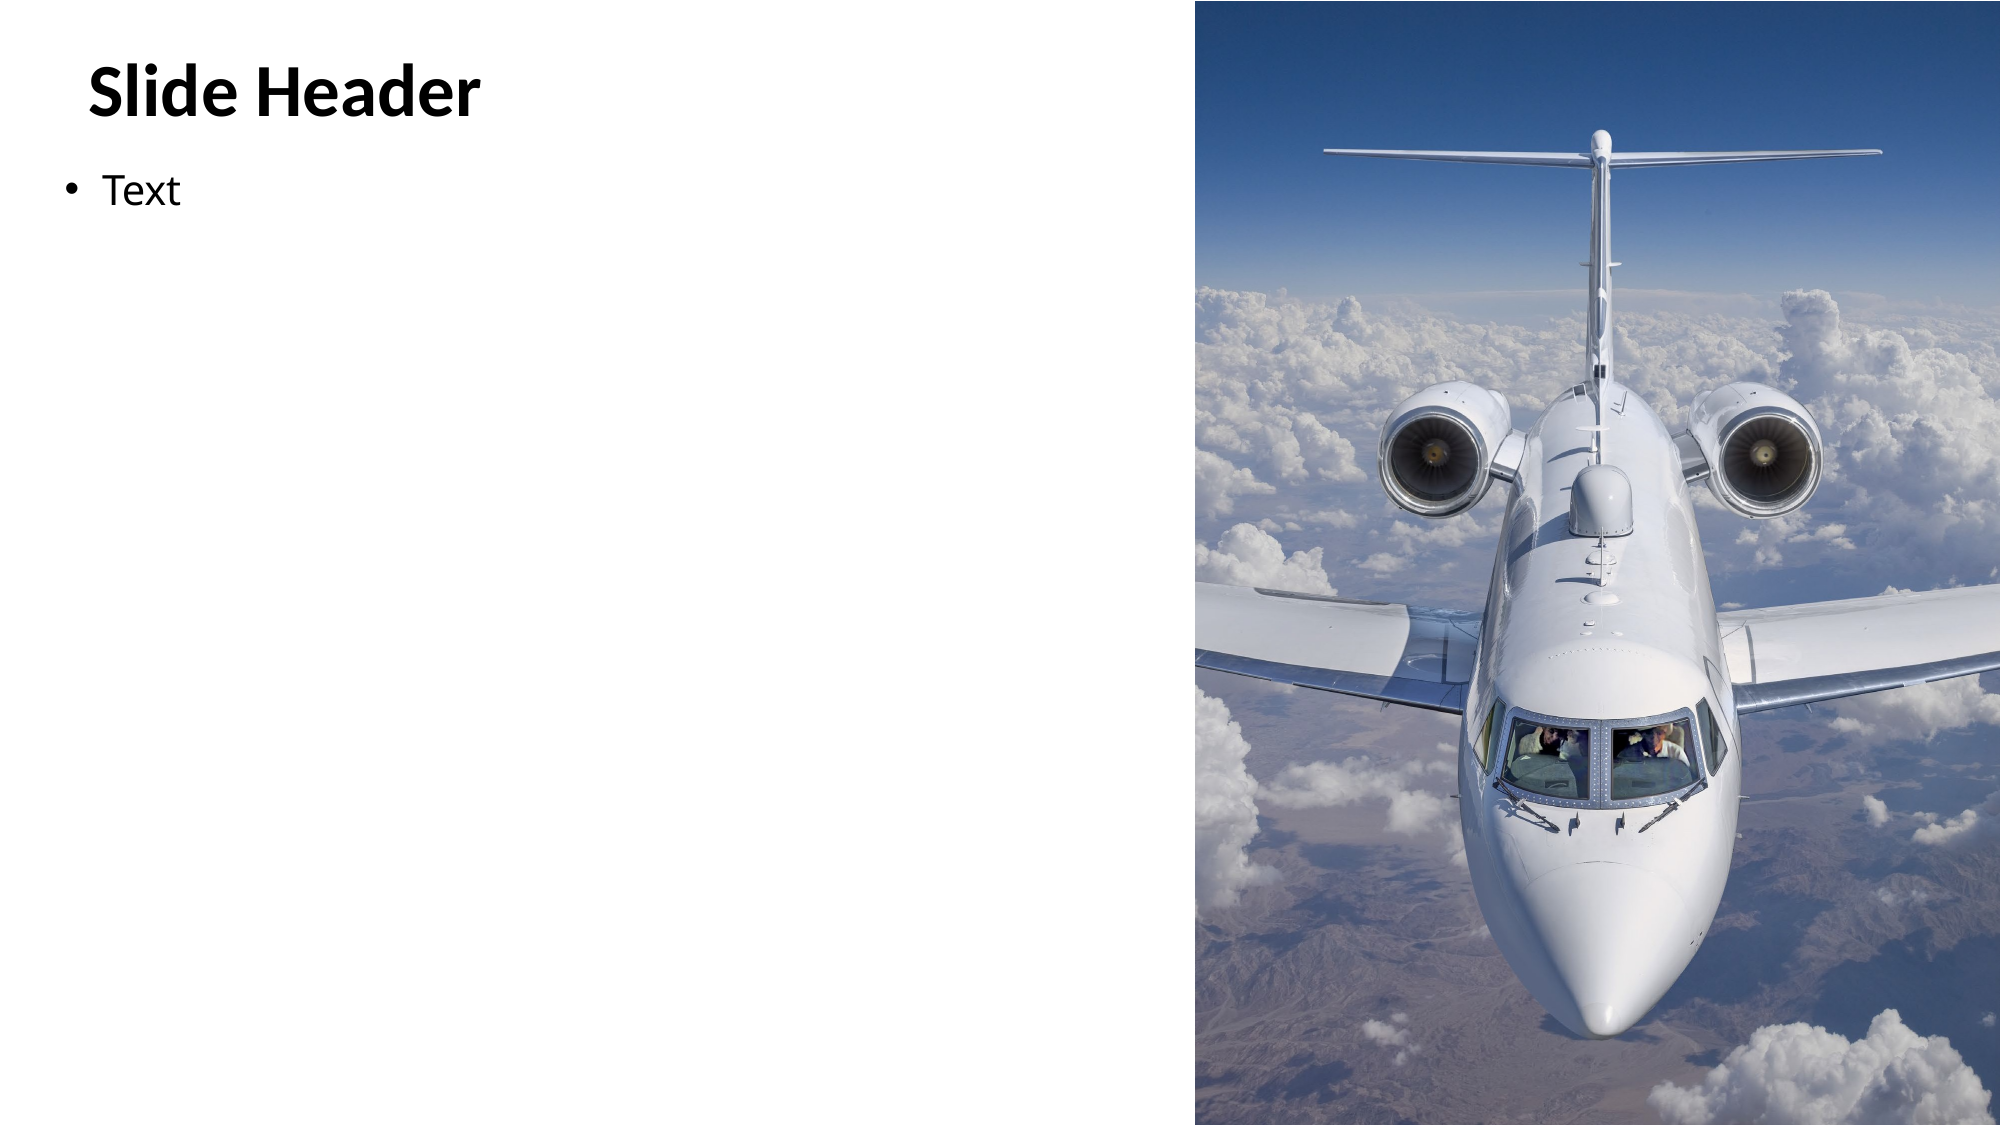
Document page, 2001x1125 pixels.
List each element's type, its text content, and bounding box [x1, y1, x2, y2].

picture [1195, 1, 2000, 1125]
text_box Text [62, 145, 958, 214]
text_box Slide Header [73, 29, 1190, 155]
